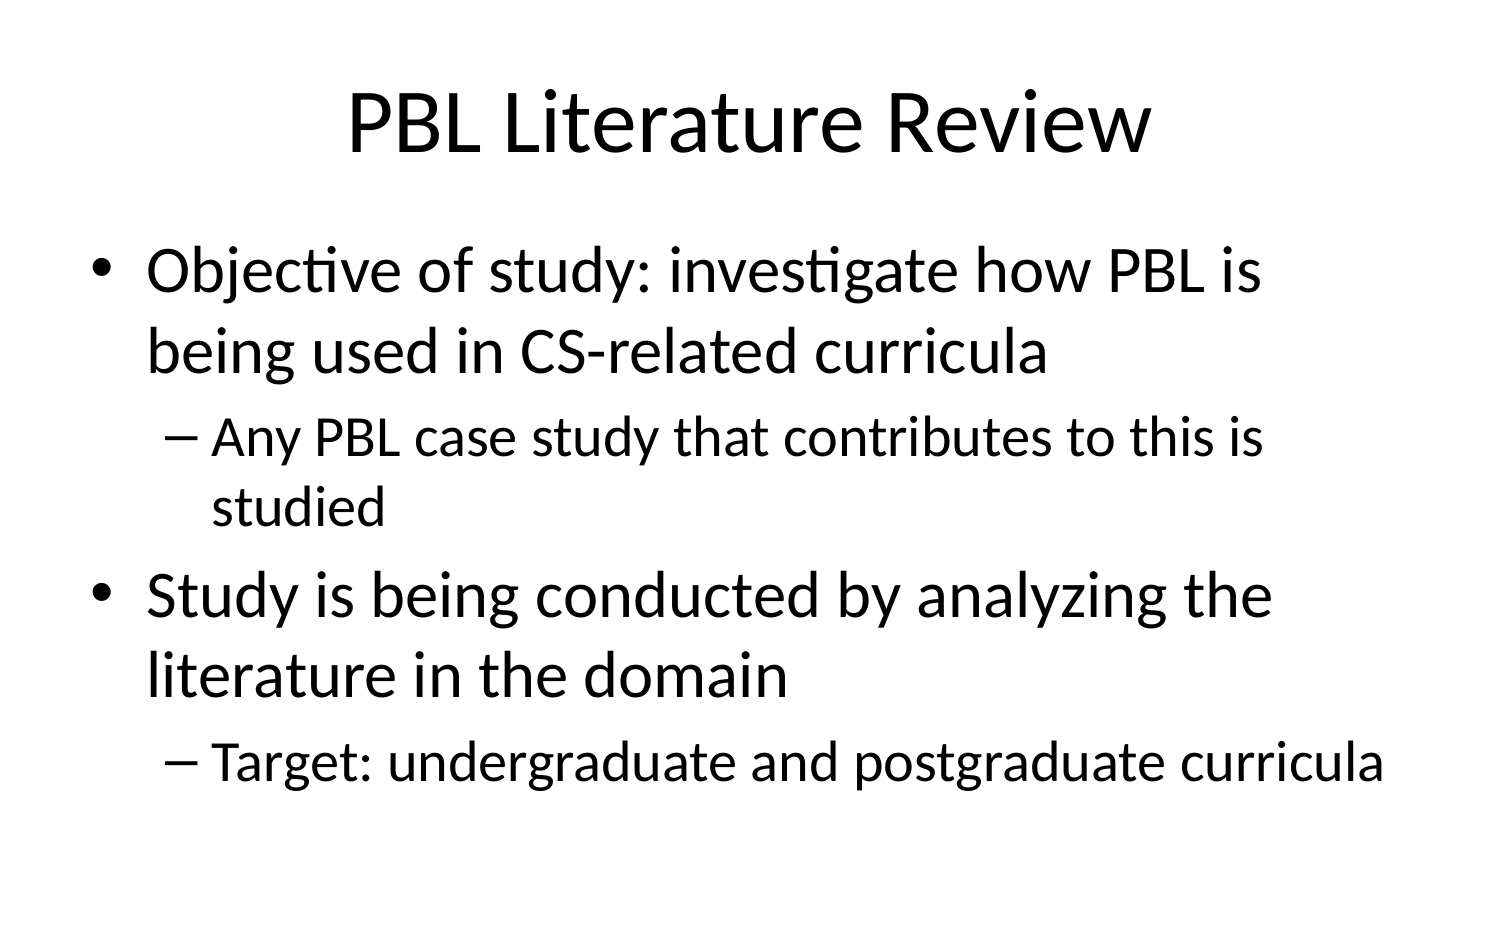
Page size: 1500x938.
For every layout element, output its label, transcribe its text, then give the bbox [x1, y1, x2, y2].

title PBL Literature Review [75, 37, 1425, 194]
list Objective of study: investigate how PBL is being used in CS-related curricula Any PBL case study that contributes to this is studied Study is being conducted by analyzing the literature in the domain Target: undergraduate and postgraduate curricula [75, 218, 1425, 838]
